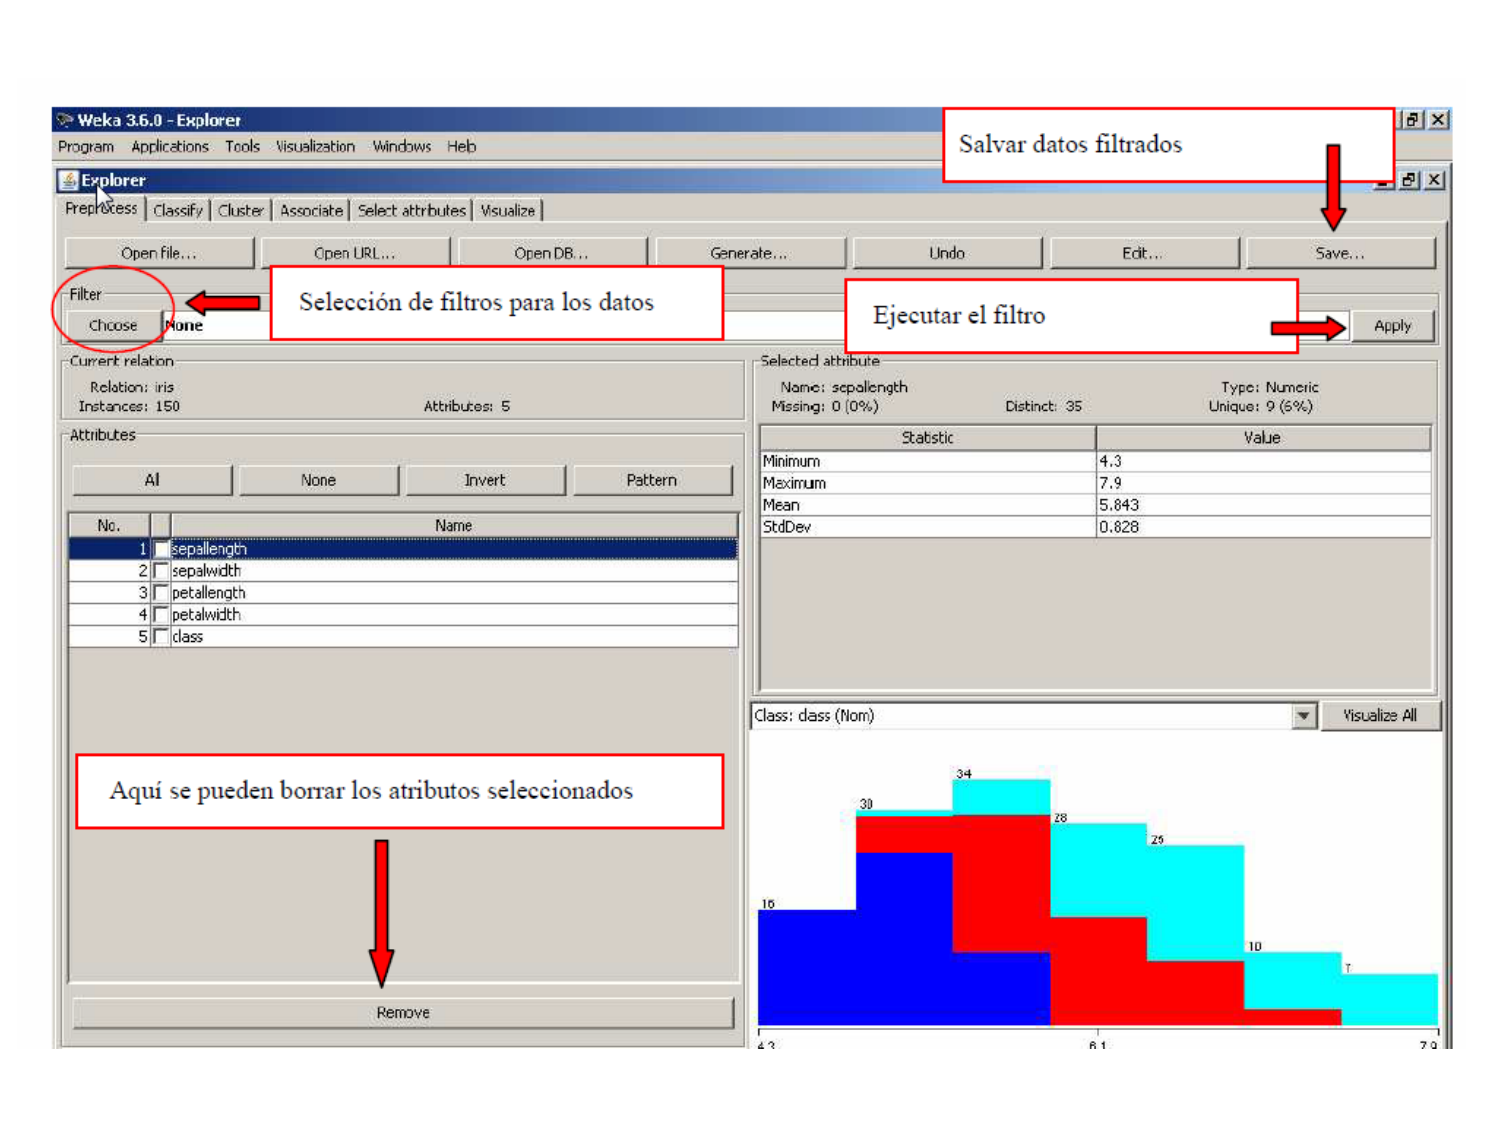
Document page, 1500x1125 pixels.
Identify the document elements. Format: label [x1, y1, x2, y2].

picture [17, 77, 1467, 1049]
